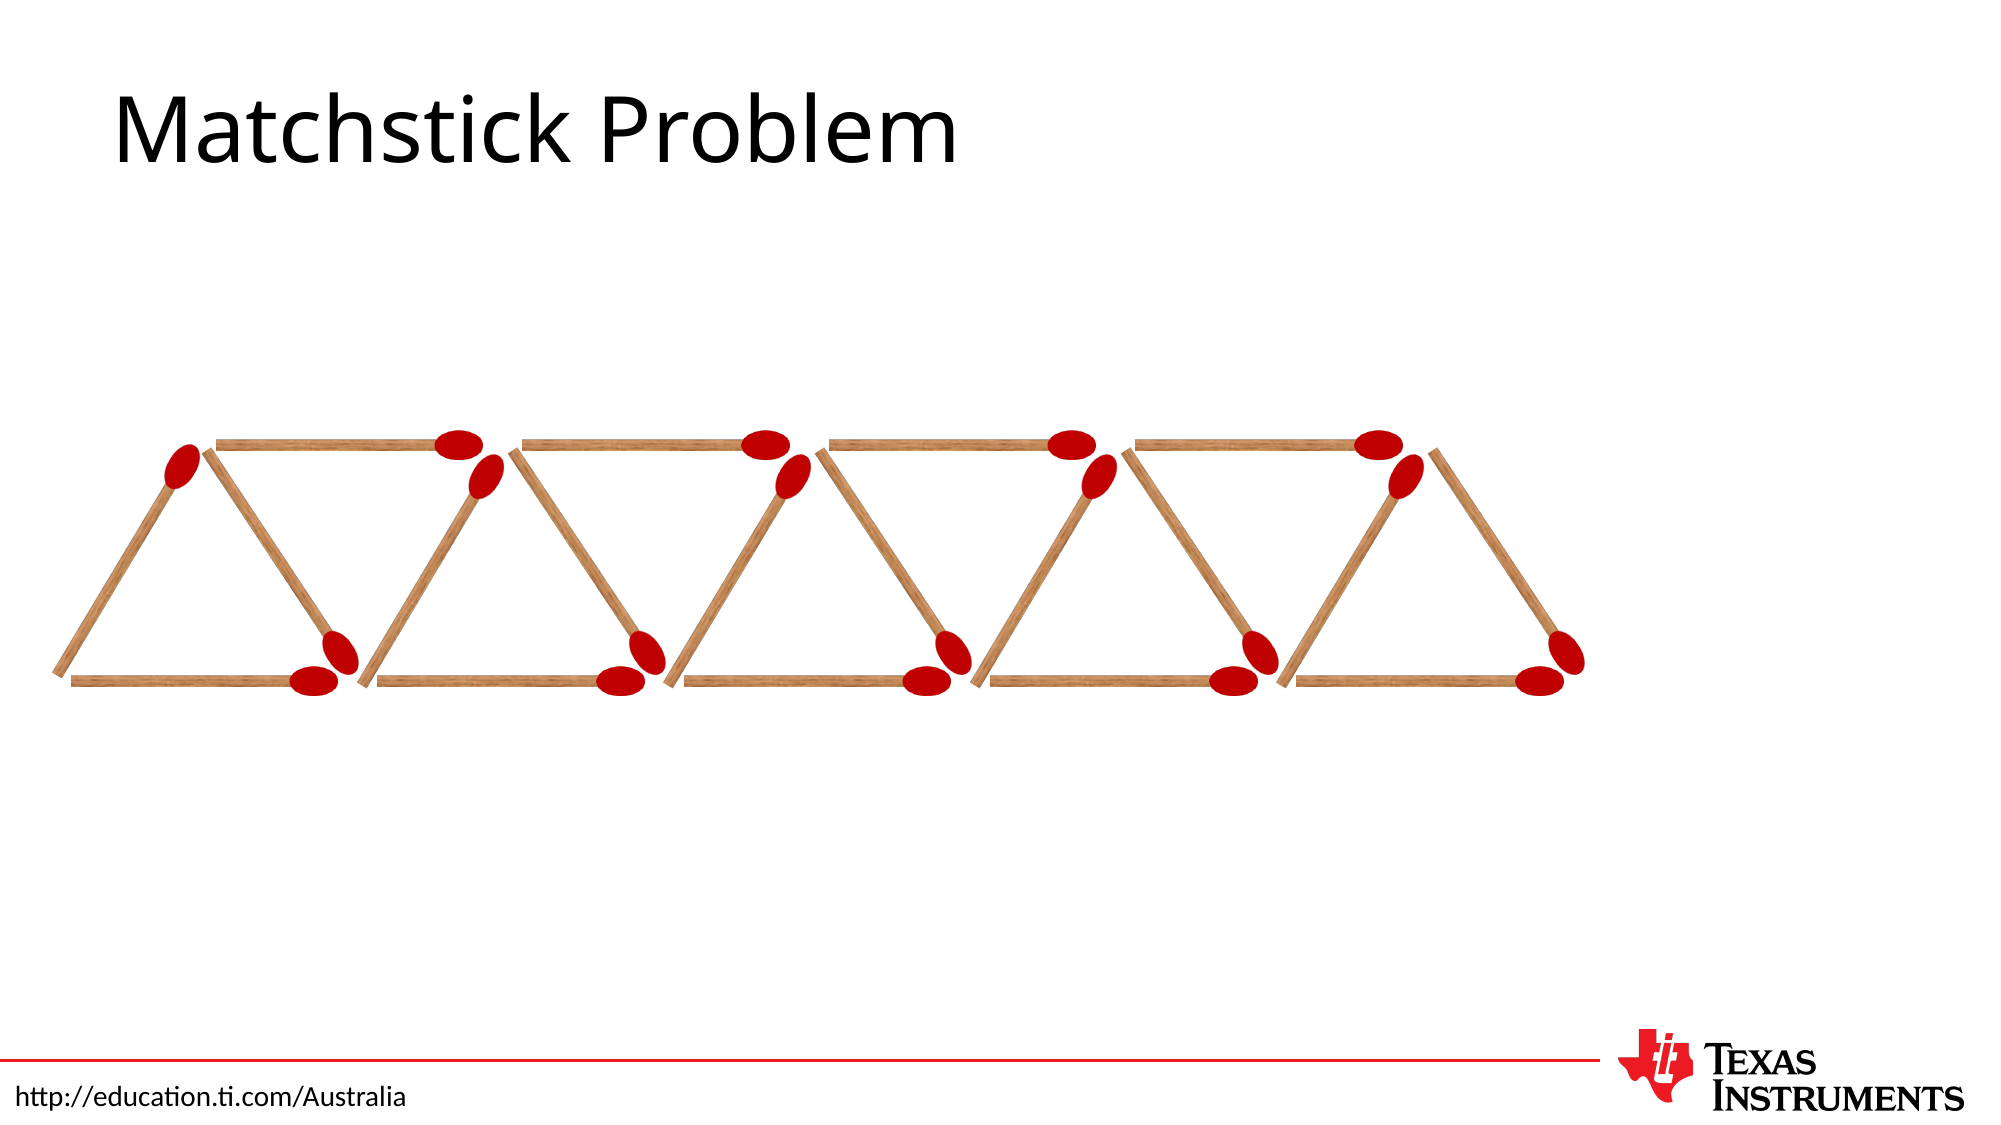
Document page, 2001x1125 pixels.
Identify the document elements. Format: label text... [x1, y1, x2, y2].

picture [0, 430, 1640, 696]
text_box Matchstick Problem [96, 63, 1564, 188]
picture [1618, 1029, 1964, 1111]
